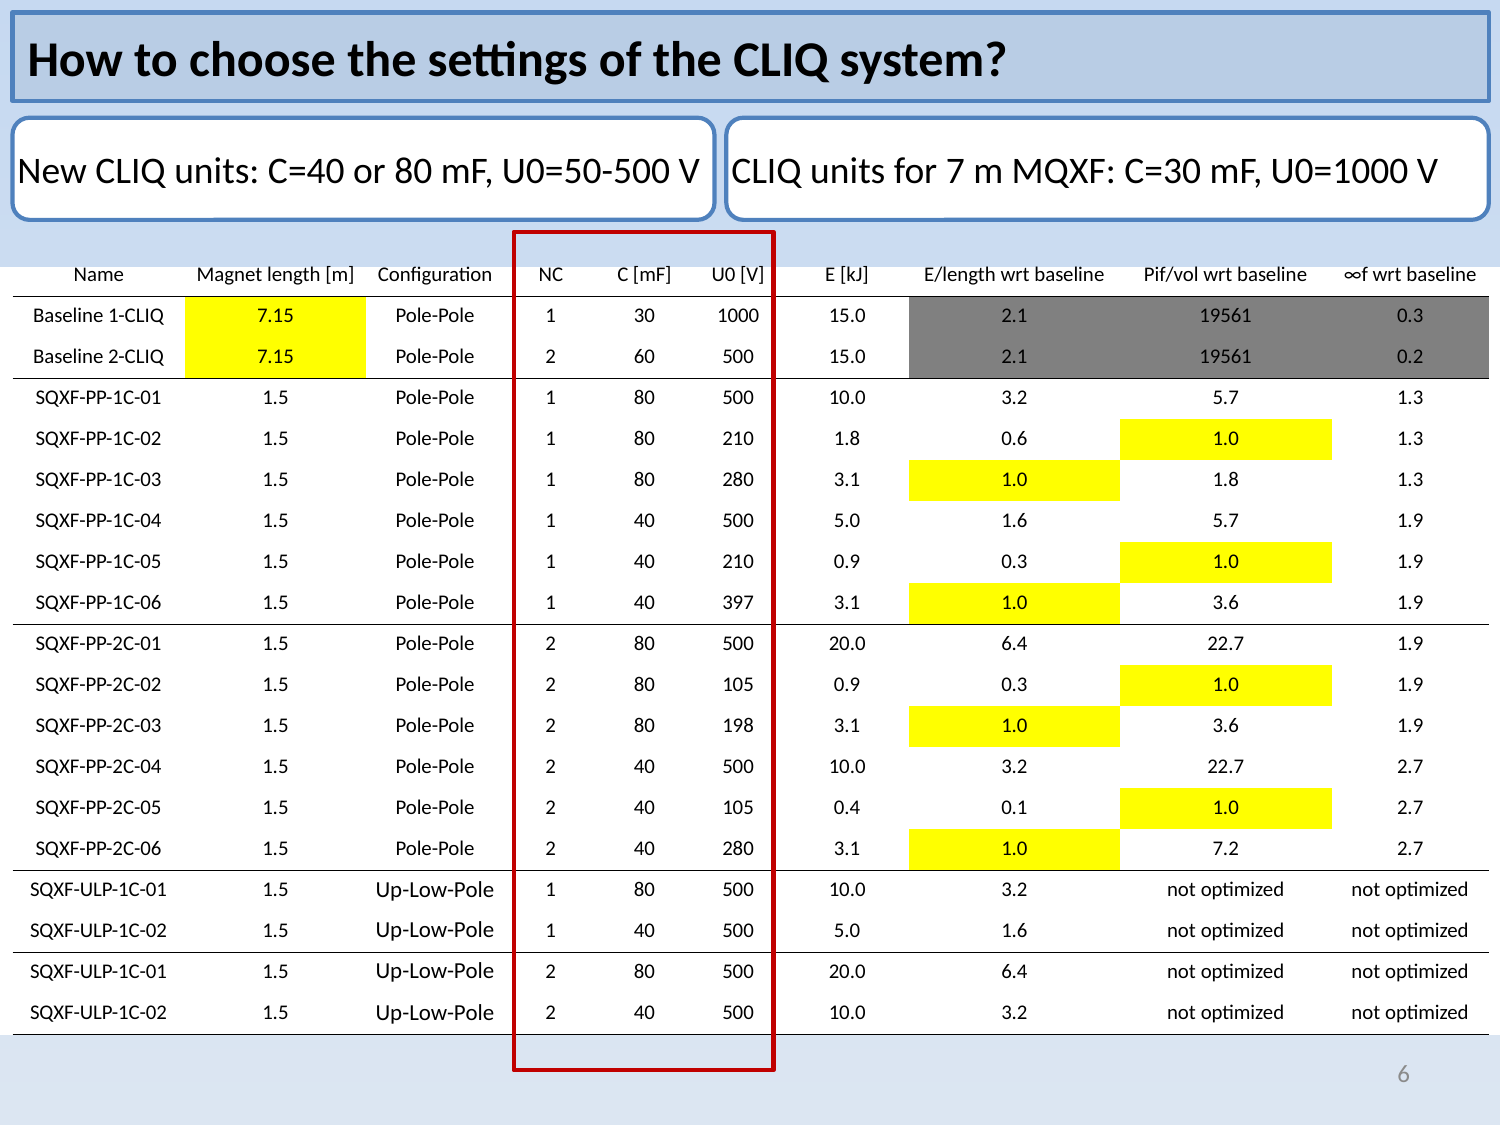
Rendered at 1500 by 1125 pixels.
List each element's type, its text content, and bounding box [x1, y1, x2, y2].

table_cell 2 [504, 706, 512, 747]
table_cell 10.0 [785, 747, 909, 788]
table_cell 1.5 [185, 871, 366, 911]
table_cell 0.1 [909, 788, 1120, 829]
table_header ∞f wrt baseline [1332, 255, 1489, 296]
table_cell 1 [504, 297, 512, 337]
table_cell 2 [504, 953, 512, 993]
text_box [512, 230, 776, 1072]
table_cell 15.0 [785, 297, 909, 337]
table_cell 20.0 [785, 953, 909, 993]
table_cell 15.0 [785, 337, 909, 378]
table_cell 0.3 [909, 542, 1120, 583]
table_cell not optimized [1120, 911, 1332, 952]
table_cell Pole-Pole [366, 706, 504, 747]
table_cell 2 [504, 625, 512, 665]
table_cell Pole-Pole [366, 829, 504, 870]
table_cell SQXF-PP-1C-03 [13, 460, 185, 501]
table_cell 10.0 [785, 871, 909, 911]
table_cell 500 [776, 953, 785, 993]
table_cell 500 [776, 337, 785, 378]
table_cell Pole-Pole [366, 625, 504, 665]
table_cell 10.0 [785, 379, 909, 419]
table_cell Pole-Pole [366, 788, 504, 829]
table_cell 1.0 [1120, 419, 1332, 460]
table_cell 6.4 [909, 953, 1120, 993]
text_box How to choose the settings of the CLIQ system? [10, 10, 1491, 103]
table_cell 1.0 [1120, 542, 1332, 583]
table_cell 397 [776, 583, 785, 624]
table_cell 2.7 [1332, 747, 1489, 788]
table_cell not optimized [1120, 871, 1332, 911]
table_cell 1 [504, 460, 512, 501]
table_cell 1.9 [1332, 665, 1489, 706]
table_cell 3.6 [1120, 706, 1332, 747]
text_box CLIQ units for 7 m MQXF: C=30 mF, U0=1000 V [724, 115, 1491, 222]
table_cell 1.5 [185, 993, 366, 1034]
table_cell 19561 [1120, 337, 1332, 378]
table_cell 210 [776, 419, 785, 460]
table_header E [kJ] [785, 255, 909, 296]
table_cell 1.3 [1332, 379, 1489, 419]
table_cell 1 [504, 501, 512, 542]
table_cell 1.9 [1332, 583, 1489, 624]
table_cell 3.2 [909, 993, 1120, 1034]
table_cell Pole-Pole [366, 583, 504, 624]
table_cell 0.3 [1332, 297, 1489, 337]
text_box New CLIQ units: C=40 or 80 mF, U0=50-500 V [10, 115, 717, 222]
table_cell 7.15 [185, 337, 366, 378]
table_cell 1 [504, 379, 512, 419]
table_cell 0.6 [909, 419, 1120, 460]
table_cell SQXF-ULP-1C-01 [13, 871, 185, 911]
table_cell 1.0 [909, 706, 1120, 747]
table_cell 1.5 [185, 911, 366, 952]
table_cell 1.5 [185, 665, 366, 706]
table_cell 2.7 [1332, 788, 1489, 829]
table_cell Pole-Pole [366, 337, 504, 378]
table_cell 210 [776, 542, 785, 583]
table_cell 1.8 [1120, 460, 1332, 501]
table_cell 1000 [776, 297, 785, 337]
table_cell 500 [776, 379, 785, 419]
table_cell 1 [504, 542, 512, 583]
table_cell 1 [504, 419, 512, 460]
table_cell 1.0 [909, 460, 1120, 501]
table_cell 2 [504, 337, 512, 378]
table_cell 5.7 [1120, 501, 1332, 542]
table_cell SQXF-PP-1C-06 [13, 583, 185, 624]
table_cell 2 [504, 993, 512, 1034]
table_cell Pole-Pole [366, 747, 504, 788]
table_cell 1.9 [1332, 542, 1489, 583]
table_cell SQXF-PP-2C-04 [13, 747, 185, 788]
table_cell Up-Low-Pole [366, 993, 504, 1034]
table_cell 1.0 [1120, 665, 1332, 706]
table_cell Up-Low-Pole [366, 911, 504, 952]
table_cell 2.1 [909, 337, 1120, 378]
table_cell 1.3 [1332, 419, 1489, 460]
table_cell 1.9 [1332, 501, 1489, 542]
table_cell 500 [776, 911, 785, 952]
table_cell 105 [776, 788, 785, 829]
table_cell 1.5 [185, 542, 366, 583]
table_cell 198 [776, 706, 785, 747]
table_cell SQXF-PP-2C-01 [13, 625, 185, 665]
table_cell 1.5 [185, 583, 366, 624]
table_header Name [13, 255, 185, 296]
table_cell 1.5 [185, 953, 366, 993]
table_header U0 [V] [776, 255, 785, 296]
table_cell SQXF-PP-2C-06 [13, 829, 185, 870]
table_cell 1.5 [185, 706, 366, 747]
table_cell 5.0 [785, 911, 909, 952]
table_header Pif/vol wrt baseline [1120, 255, 1332, 296]
table_cell not optimized [1332, 953, 1489, 993]
table_cell not optimized [1332, 993, 1489, 1034]
table_cell 22.7 [1120, 625, 1332, 665]
table_cell 1.9 [1332, 706, 1489, 747]
table_cell 1.5 [185, 460, 366, 501]
text_box [0, 265, 512, 1037]
table_cell SQXF-PP-1C-05 [13, 542, 185, 583]
table_cell 2.7 [1332, 829, 1489, 870]
table_cell Pole-Pole [366, 665, 504, 706]
table_cell 3.1 [785, 583, 909, 624]
table_cell Up-Low-Pole [366, 953, 504, 993]
table_cell 0.3 [909, 665, 1120, 706]
table_cell 3.1 [785, 829, 909, 870]
table_cell 20.0 [785, 625, 909, 665]
table_cell SQXF-PP-2C-03 [13, 706, 185, 747]
table_cell 2 [504, 747, 512, 788]
table_cell 1.5 [185, 501, 366, 542]
table_cell SQXF-ULP-1C-02 [13, 993, 185, 1034]
table_cell 500 [776, 871, 785, 911]
table_cell Pole-Pole [366, 501, 504, 542]
table_cell 2.1 [909, 297, 1120, 337]
table_cell 3.2 [909, 747, 1120, 788]
table_cell 1.5 [185, 379, 366, 419]
table_cell 0.9 [785, 665, 909, 706]
table_cell SQXF-PP-2C-05 [13, 788, 185, 829]
table_cell SQXF-PP-2C-02 [13, 665, 185, 706]
table_cell 1.6 [909, 911, 1120, 952]
table_cell 1.5 [185, 419, 366, 460]
table_cell SQXF-ULP-1C-01 [13, 953, 185, 993]
table_cell Pole-Pole [366, 419, 504, 460]
table_cell 7.2 [1120, 829, 1332, 870]
table_cell 1.0 [1120, 788, 1332, 829]
table_cell 1.5 [185, 788, 366, 829]
table_cell Pole-Pole [366, 379, 504, 419]
table_cell SQXF-PP-1C-04 [13, 501, 185, 542]
table_cell 1 [504, 871, 512, 911]
table_cell not optimized [1120, 953, 1332, 993]
table_cell 2 [504, 665, 512, 706]
table_cell 1 [504, 911, 512, 952]
table_cell 0.2 [1332, 337, 1489, 378]
table_cell 22.7 [1120, 747, 1332, 788]
table_cell 1.5 [185, 625, 366, 665]
table_cell 2 [504, 788, 512, 829]
table_cell Pole-Pole [366, 460, 504, 501]
table_cell 0.9 [785, 542, 909, 583]
table_cell 1 [504, 583, 512, 624]
table_cell SQXF-ULP-1C-02 [13, 911, 185, 952]
table_header NC [504, 255, 512, 296]
table_header Magnet length [m] [185, 255, 366, 296]
table_cell 105 [776, 665, 785, 706]
table_cell not optimized [1332, 871, 1489, 911]
table_cell Pole-Pole [366, 542, 504, 583]
table_cell Pole-Pole [366, 297, 504, 337]
table_cell not optimized [1332, 911, 1489, 952]
table_cell Baseline 1-CLIQ [13, 297, 185, 337]
table_cell 500 [776, 747, 785, 788]
table_cell Baseline 2-CLIQ [13, 337, 185, 378]
table_cell 1.6 [909, 501, 1120, 542]
table_cell 6.4 [909, 625, 1120, 665]
table_cell 500 [776, 501, 785, 542]
table_cell Up-Low-Pole [366, 871, 504, 911]
table_cell 7.15 [185, 297, 366, 337]
table_cell 3.1 [785, 460, 909, 501]
table_cell 3.6 [1120, 583, 1332, 624]
table_cell 3.2 [909, 871, 1120, 911]
text_box [776, 265, 1500, 1037]
table_cell 2 [504, 829, 512, 870]
table_cell 3.2 [909, 379, 1120, 419]
table_header E/length wrt baseline [909, 255, 1120, 296]
table_cell 1.0 [909, 829, 1120, 870]
table_cell 1.0 [909, 583, 1120, 624]
table_cell 1.9 [1332, 625, 1489, 665]
table_cell not optimized [1120, 993, 1332, 1034]
table_cell 0.4 [785, 788, 909, 829]
table_header Configuration [366, 255, 504, 296]
table_cell 5.0 [785, 501, 909, 542]
table_cell 280 [776, 829, 785, 870]
table_cell 19561 [1120, 297, 1332, 337]
table_cell 500 [776, 993, 785, 1034]
table_cell 3.1 [785, 706, 909, 747]
table_cell SQXF-PP-1C-02 [13, 419, 185, 460]
table_cell 1.3 [1332, 460, 1489, 501]
table_cell 10.0 [785, 993, 909, 1034]
table_cell 5.7 [1120, 379, 1332, 419]
table_cell 1.5 [185, 747, 366, 788]
table_cell 1.5 [185, 829, 366, 870]
table_cell 1.8 [785, 419, 909, 460]
slide_number 6 [1074, 1042, 1425, 1103]
table_cell SQXF-PP-1C-01 [13, 379, 185, 419]
table_cell 500 [776, 625, 785, 665]
table_cell 280 [776, 460, 785, 501]
